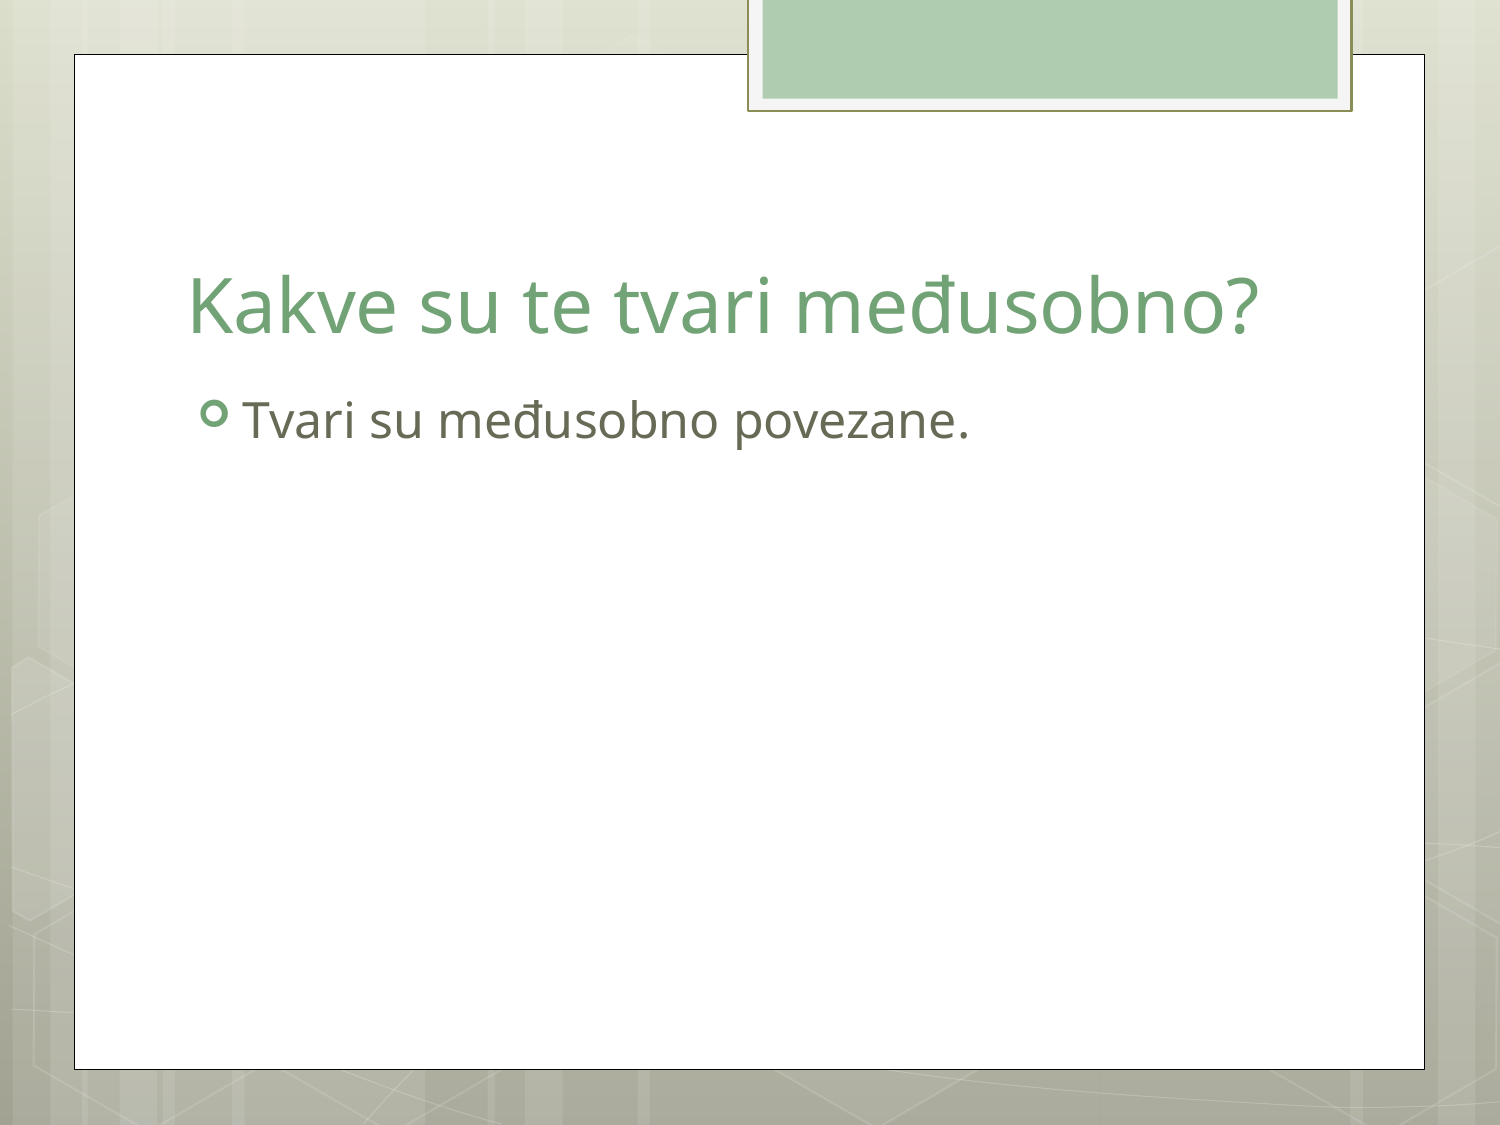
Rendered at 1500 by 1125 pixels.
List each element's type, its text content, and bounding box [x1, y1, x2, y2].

title Kakve su te tvari međusobno? [171, 168, 1324, 357]
list Tvari su međusobno povezane. [171, 381, 1283, 957]
